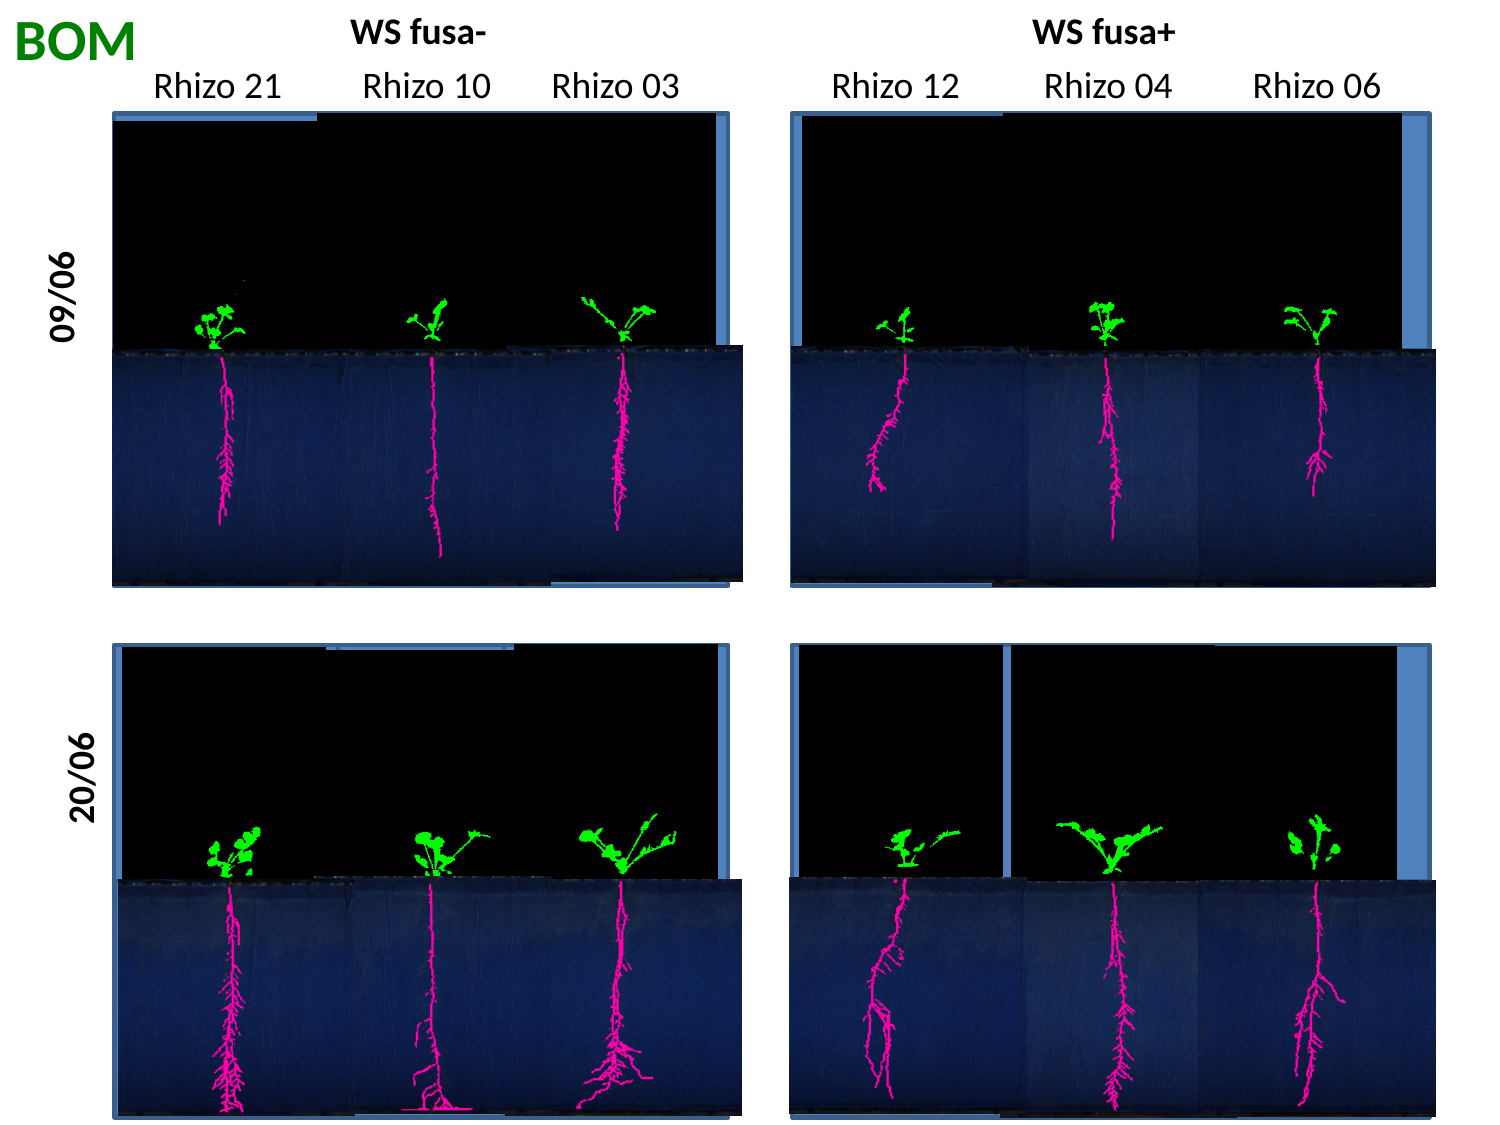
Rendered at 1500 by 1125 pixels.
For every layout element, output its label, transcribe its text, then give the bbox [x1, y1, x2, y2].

text_box [112, 840, 117, 883]
text_box WS fusa+ [1017, 0, 1192, 105]
text_box Rhizo 12 [816, 53, 975, 114]
text_box BOM [0, 0, 225, 80]
text_box [112, 111, 317, 121]
text_box Rhizo 06 [1238, 53, 1397, 111]
picture [789, 644, 1436, 1118]
text_box [1401, 111, 1432, 348]
text_box [790, 643, 799, 876]
text_box 20/06 [49, 717, 117, 840]
text_box WS fusa- [335, 0, 511, 105]
picture [791, 113, 1436, 587]
picture [118, 643, 742, 1117]
text_box [502, 643, 513, 649]
text_box Rhizo 04 [1029, 53, 1188, 111]
text_box [718, 643, 730, 878]
text_box [112, 643, 340, 717]
text_box Rhizo 10 [347, 53, 507, 111]
text_box [1218, 643, 1432, 878]
text_box [340, 643, 502, 649]
text_box Rhizo 21 [138, 53, 298, 114]
picture [111, 112, 743, 586]
text_box 09/06 [29, 236, 108, 358]
text_box [714, 111, 730, 344]
text_box Rhizo 03 [536, 53, 696, 111]
text_box [790, 111, 816, 345]
